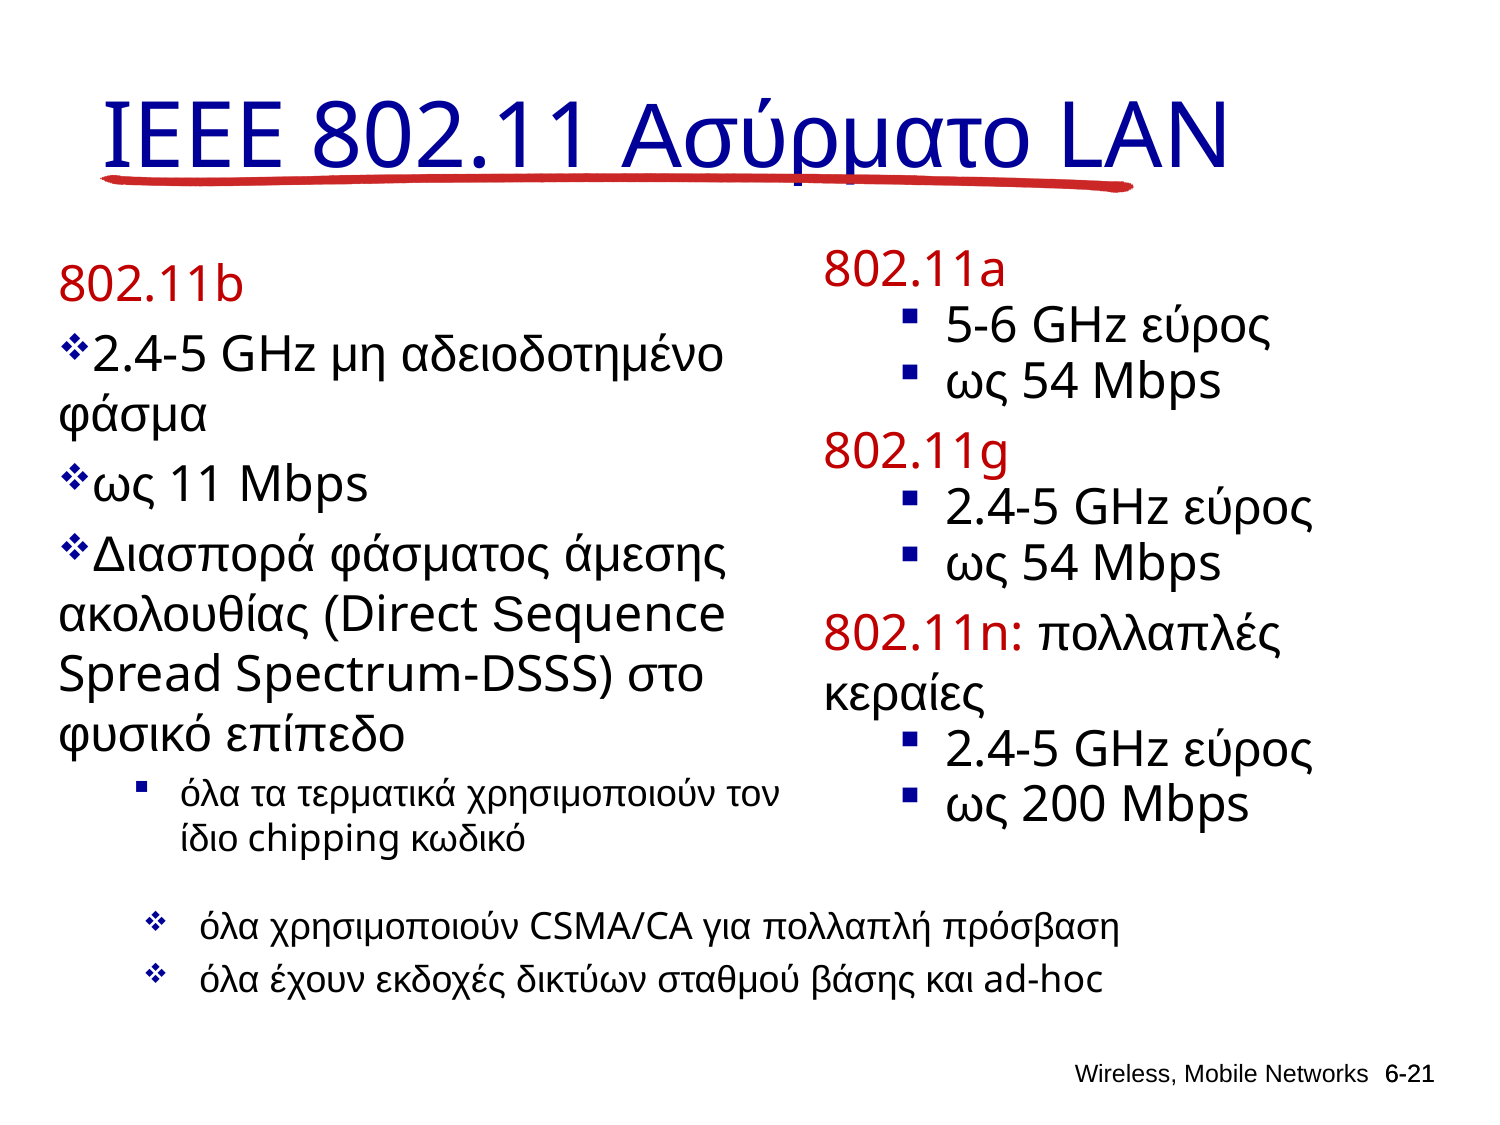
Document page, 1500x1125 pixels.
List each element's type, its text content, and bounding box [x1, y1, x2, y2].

list 802.11b 2.4-5 GHz μη αδειοδοτημένο φάσμα ως 11 Mbps Διασπορά φάσματος άμεσης ακολουθίας (Direct Sequence Spread Spectrum-DSSS) στο φυσικό επίπεδο όλα τα τερματικά χρησιμοποιούν τον ίδιο chipping κωδικό [42, 243, 808, 786]
text_box όλα χρησιμοποιούν CSMA/CA για πολλαπλή πρόσβαση όλα έχουν εκδοχές δικτύων σταθμού βάσης και ad-hoc [128, 894, 1340, 1068]
list 802.11a 5-6 GHz εύρος ως 54 Mbps 802.11g 2.4-5 GHz εύρος ως 54 Mbps 802.11n: πολλαπλές κεραίες 2.4-5 GHz εύρος ως 200 Mbps [808, 229, 1473, 807]
title IEEE 802.11 Ασύρματο LAN [87, 37, 1363, 226]
text_box Wireless, Mobile Networks [750, 1068, 1339, 1103]
picture [95, 168, 1146, 198]
text_box 6-21 [1339, 1049, 1450, 1125]
